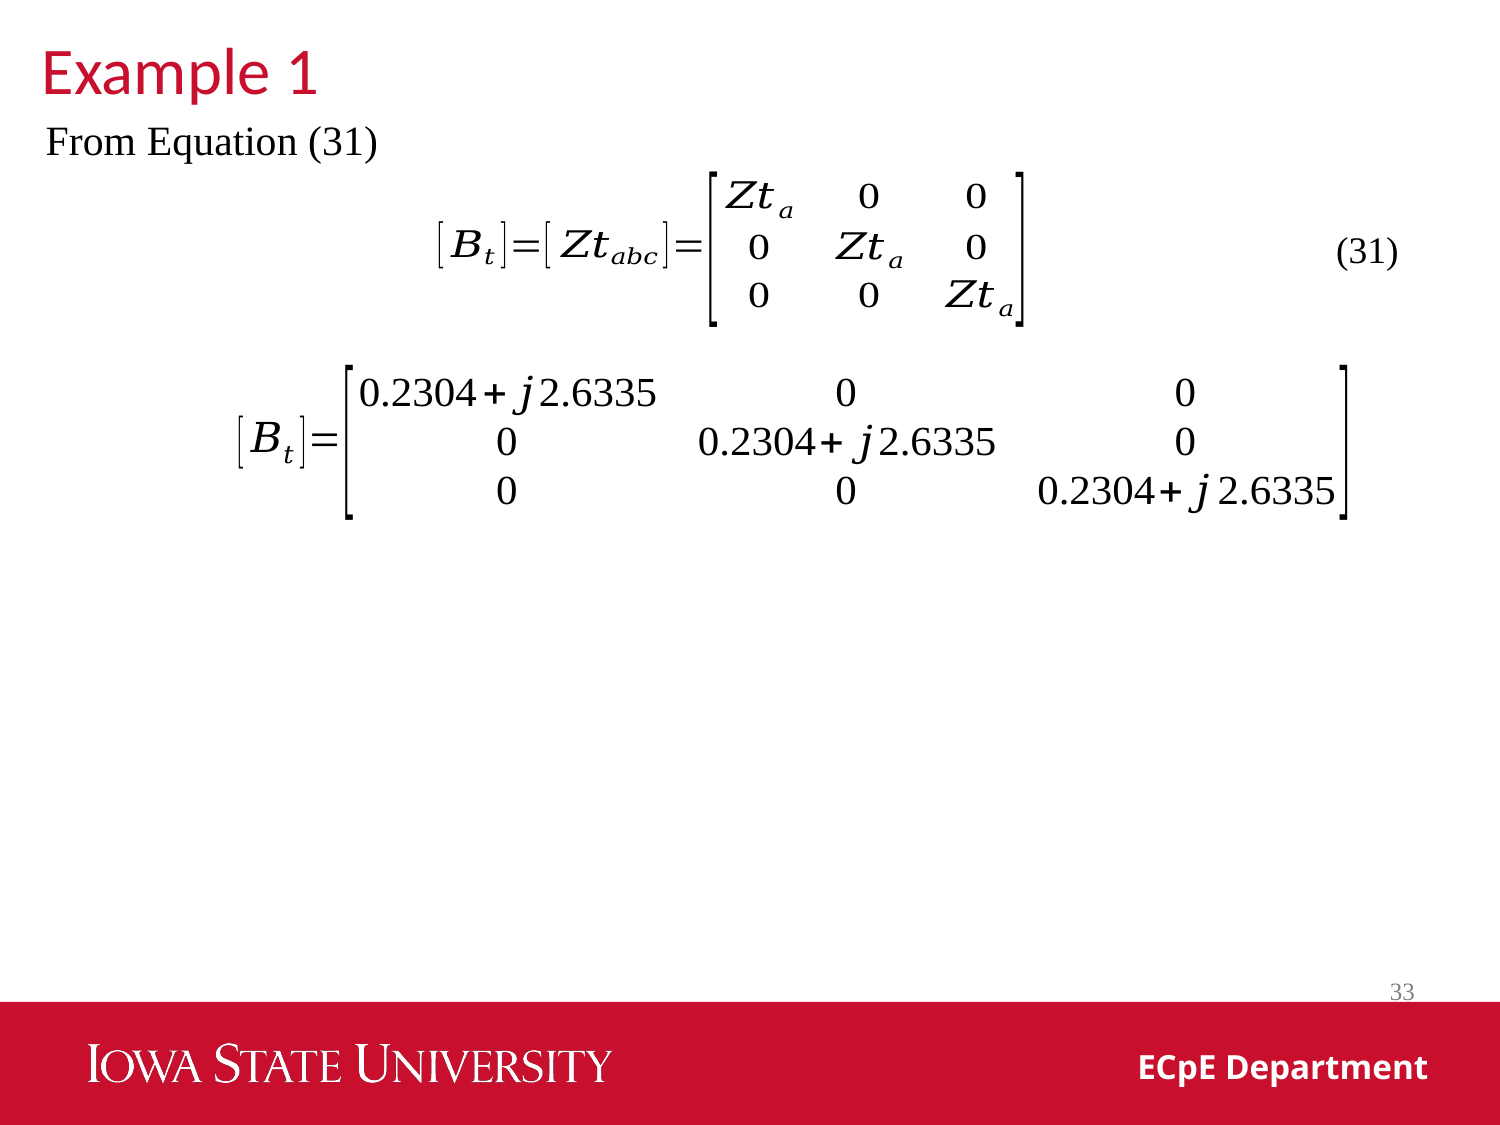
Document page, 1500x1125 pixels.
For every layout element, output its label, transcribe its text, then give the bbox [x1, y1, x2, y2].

text_box From Equation (31) [30, 106, 394, 171]
picture [87, 1043, 613, 1087]
text_box (31) [1321, 219, 1414, 279]
text_box Example 1 [26, 20, 335, 116]
